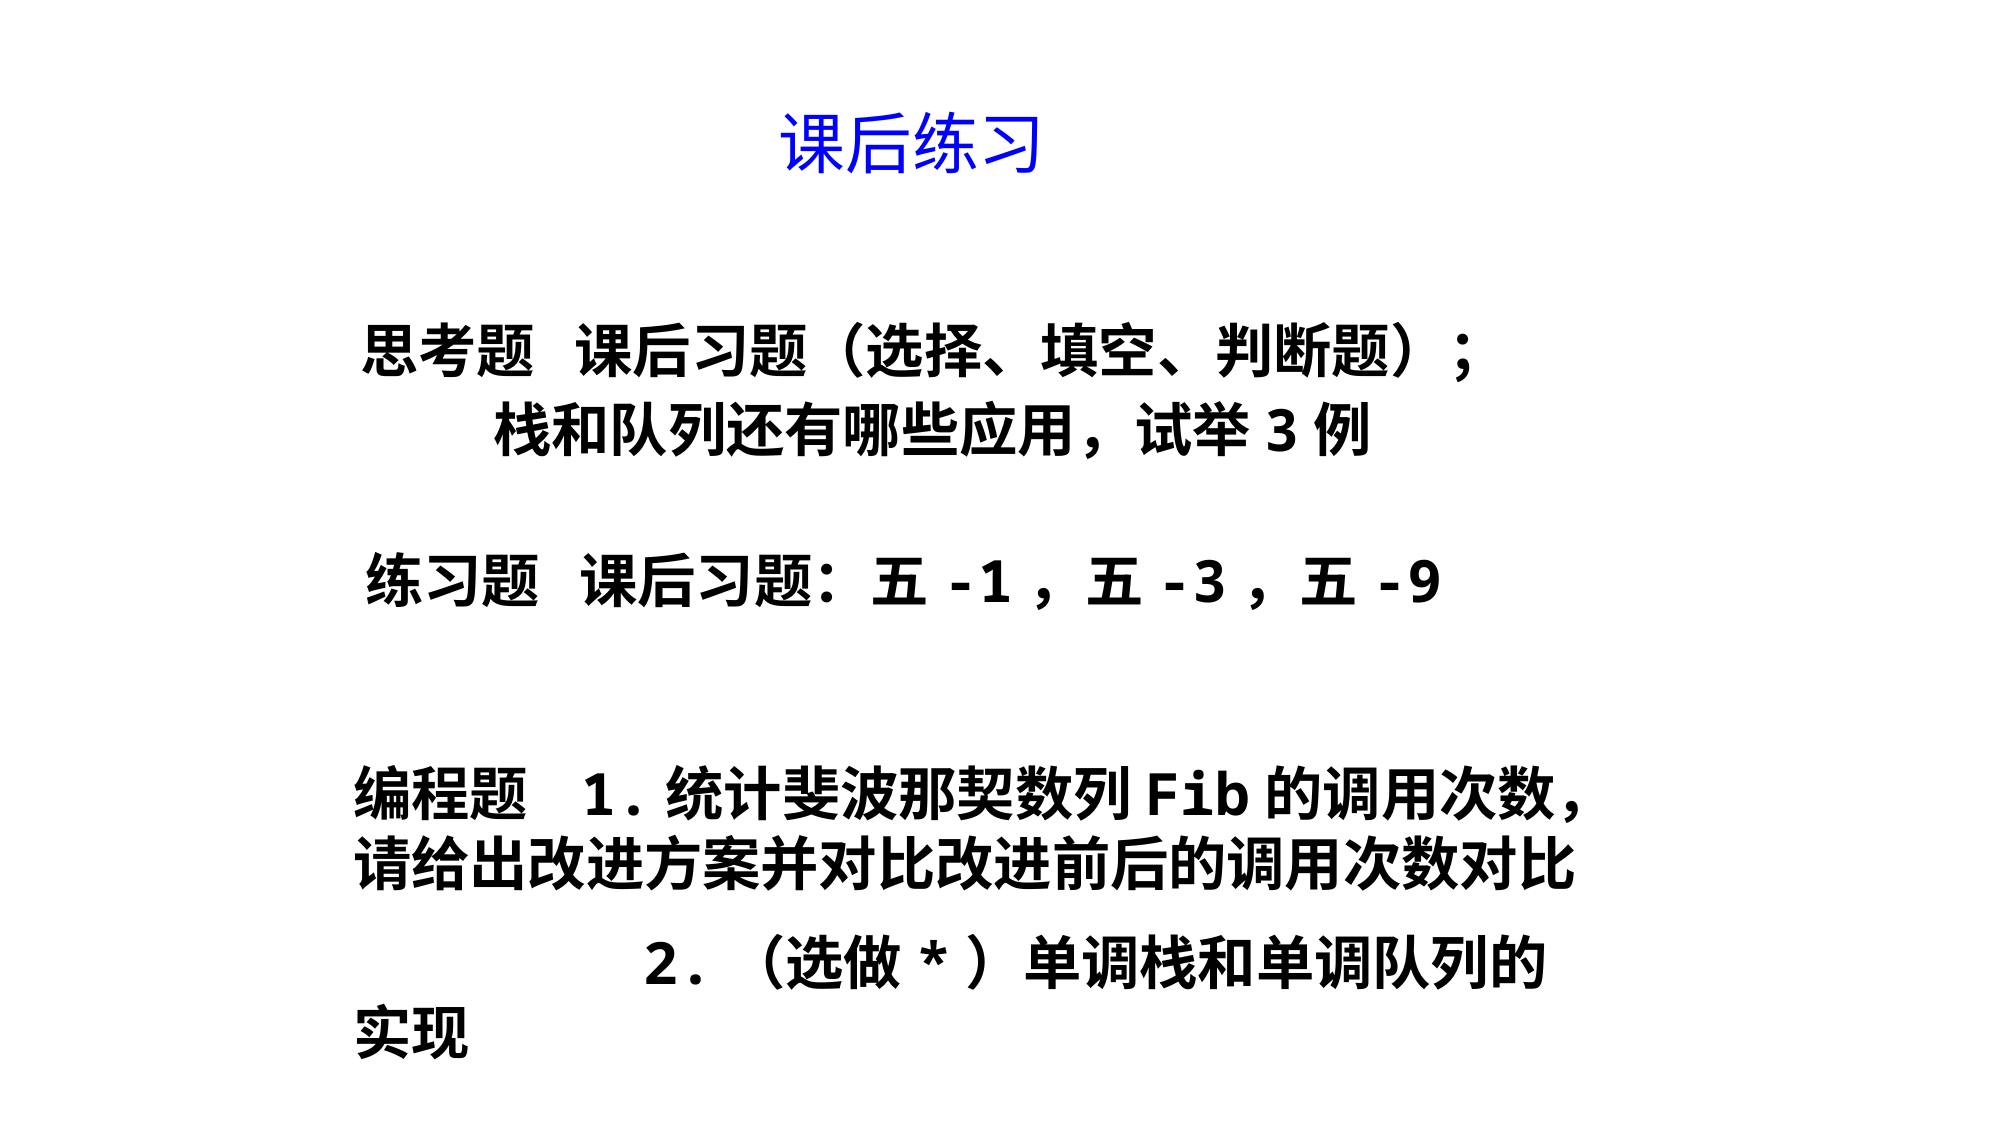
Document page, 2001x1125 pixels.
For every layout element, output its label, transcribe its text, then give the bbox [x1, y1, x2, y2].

text_box 练习题 课后习题：五-1，五-3，五-9 [350, 536, 1532, 707]
text_box 编程题 1.统计斐波那契数列Fib的调用次数，请给出改进方案并对比改进前后的调用次数对比 2.（选做*）单调栈和单调队列的实现 [338, 749, 1615, 1074]
text_box 思考题 课后习题（选择、填空、判断题）； 栈和队列还有哪些应用，试举3例 [345, 326, 1640, 471]
text_box 课后练习 [763, 94, 1378, 189]
